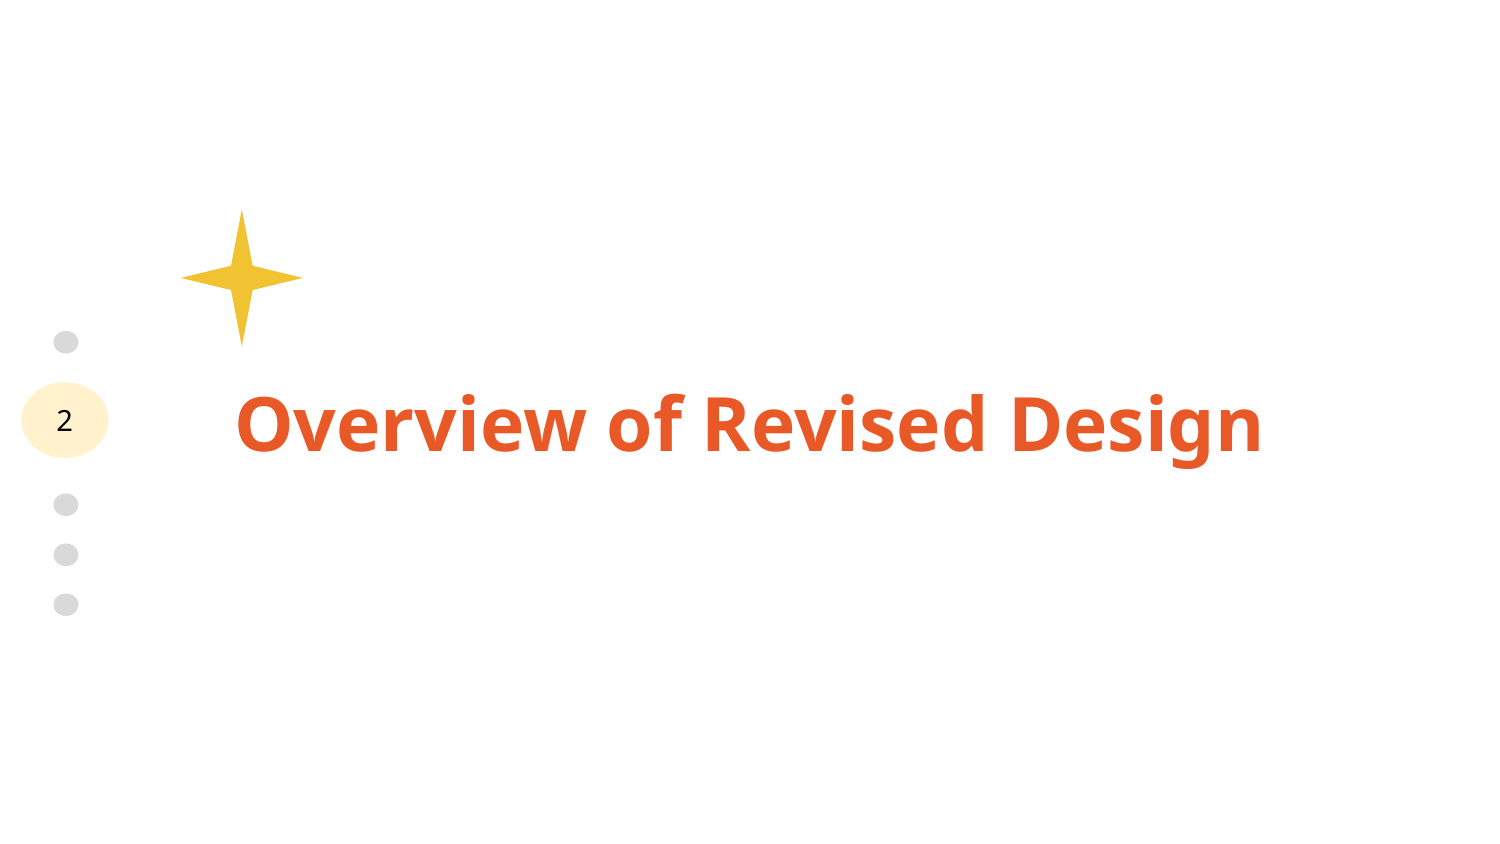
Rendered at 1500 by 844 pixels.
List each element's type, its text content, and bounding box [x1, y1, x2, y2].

text_box [53, 330, 79, 354]
text_box [53, 593, 79, 617]
text_box [53, 543, 79, 567]
text_box [180, 209, 303, 347]
text_box 2 [21, 382, 109, 458]
text_box [53, 493, 79, 517]
title Overview of Revised Design [51, 352, 1449, 491]
